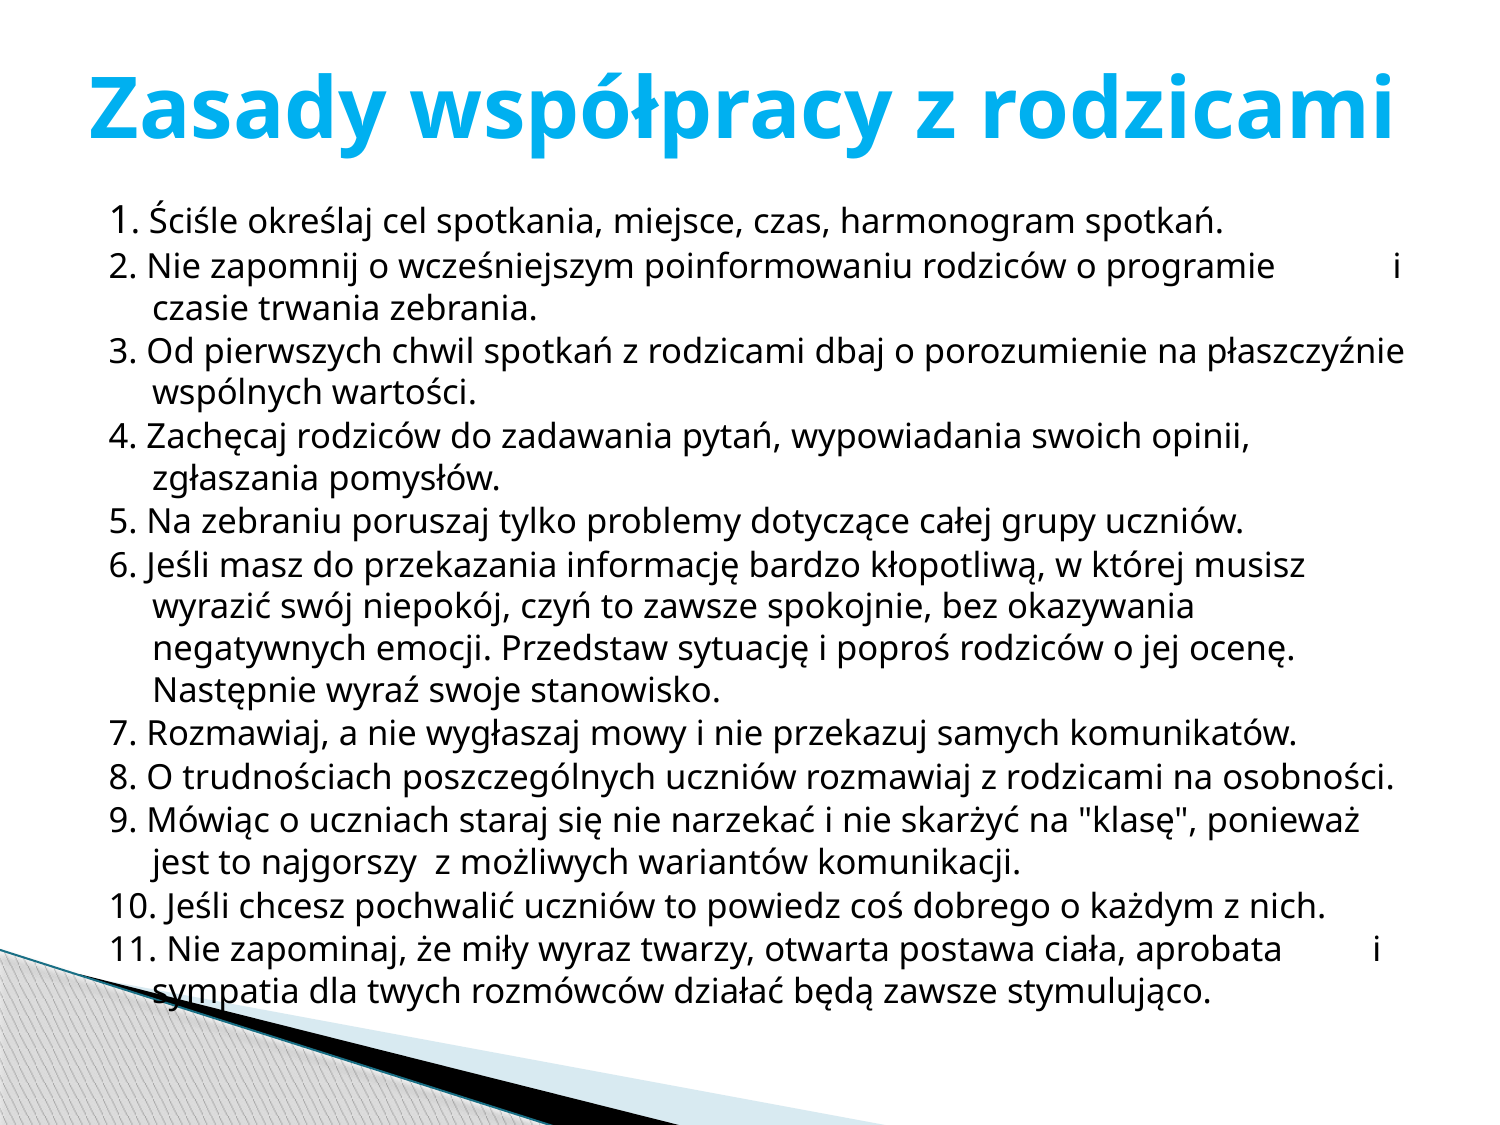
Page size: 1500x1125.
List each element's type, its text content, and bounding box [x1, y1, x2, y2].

list 1. Ściśle określaj cel spotkania, miejsce, czas, harmonogram spotkań. 2. Nie zapomnij o wcześniejszym poinformowaniu rodziców o programie i czasie trwania zebrania. 3. Od pierwszych chwil spotkań z rodzicami dbaj o porozumienie na płaszczyźnie wspólnych wartości. 4. Zachęcaj rodziców do zadawania pytań, wypowiadania swoich opinii, zgłaszania pomysłów. 5. Na zebraniu poruszaj tylko problemy dotyczące całej grupy uczniów. 6. Jeśli masz do przekazania informację bardzo kłopotliwą, w której musisz wyrazić swój niepokój, czyń to zawsze spokojnie, bez okazywania negatywnych emocji. Przedstaw sytuację i poproś rodziców o jej ocenę. Następnie wyraź swoje stanowisko. 7. Rozmawiaj, a nie wygłaszaj mowy i nie przekazuj samych komunikatów. 8. O trudnościach poszczególnych uczniów rozmawiaj z rodzicami na osobności. 9. Mówiąc o uczniach staraj się nie narzekać i nie skarżyć na "klasę", ponieważ jest to najgorszy z możliwych wariantów komunikacji. 10. Jeśli chcesz pochwalić uczniów to powiedz coś dobrego o każdym z nich. 11. Nie zapominaj, że miły wyraz twarzy, otwarta postawa ciała, aprobata i sympatia dla twych rozmówców działać będą zawsze stymulująco. [75, 187, 1425, 1079]
title Zasady współpracy z rodzicami [75, 45, 1425, 164]
